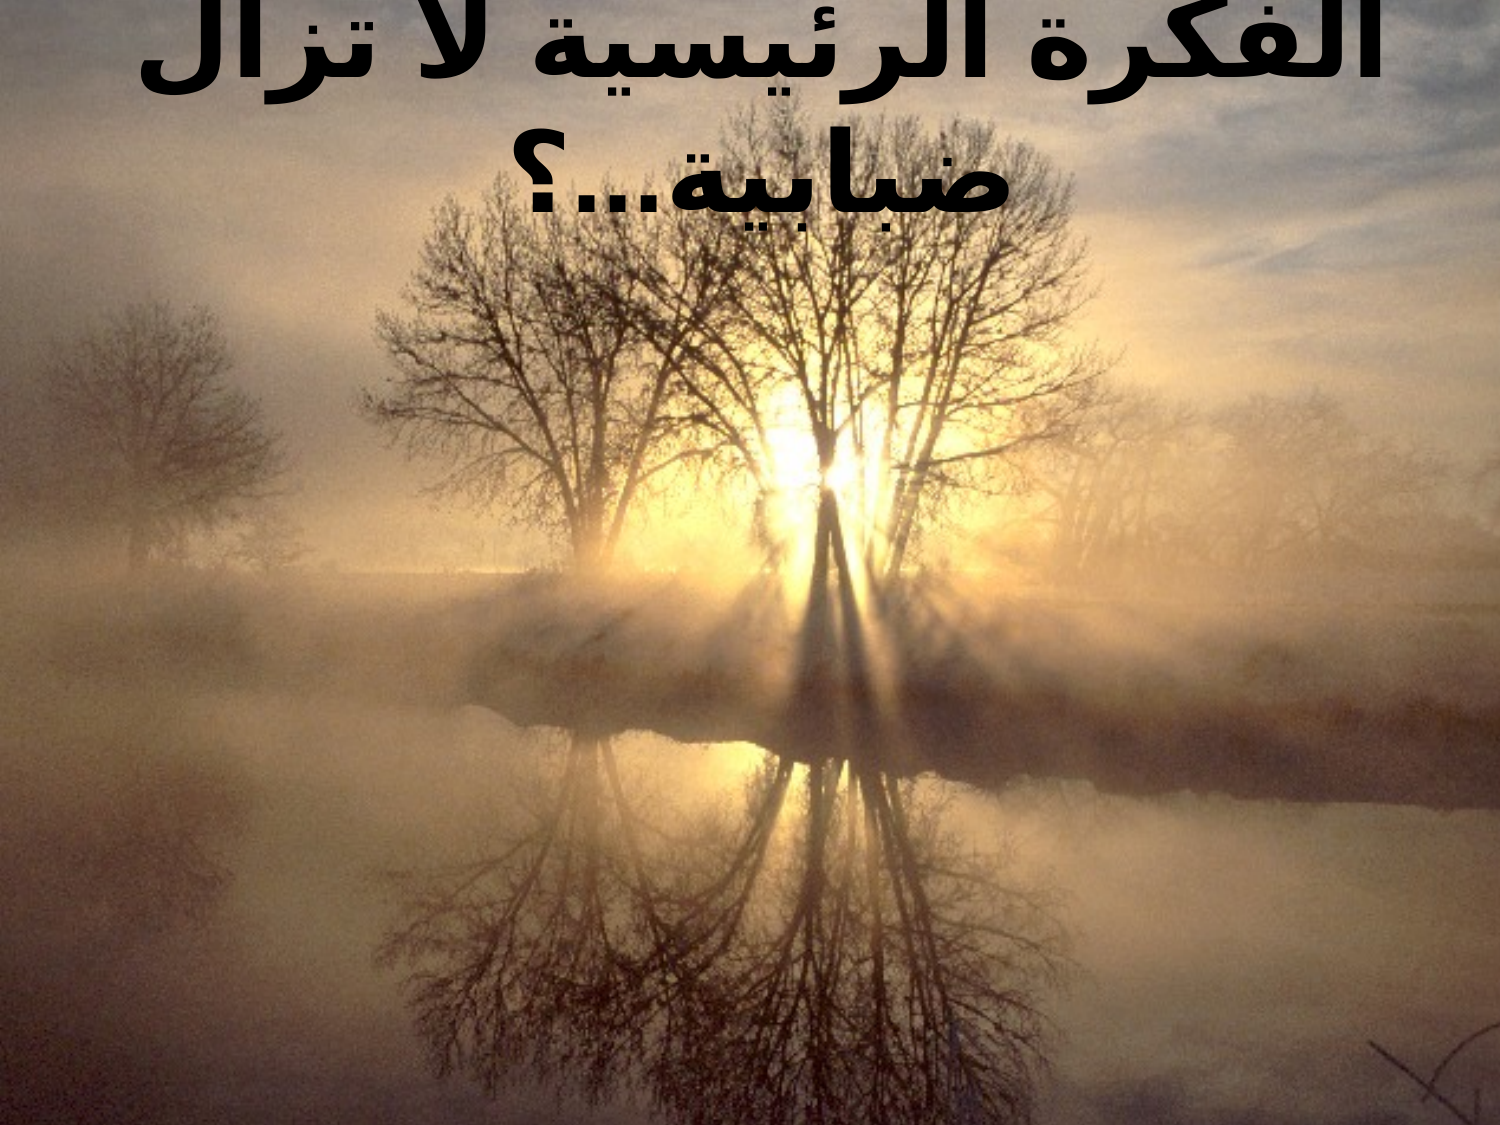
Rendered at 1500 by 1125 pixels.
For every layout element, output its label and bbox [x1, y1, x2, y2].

list [0, 0, 1500, 1125]
